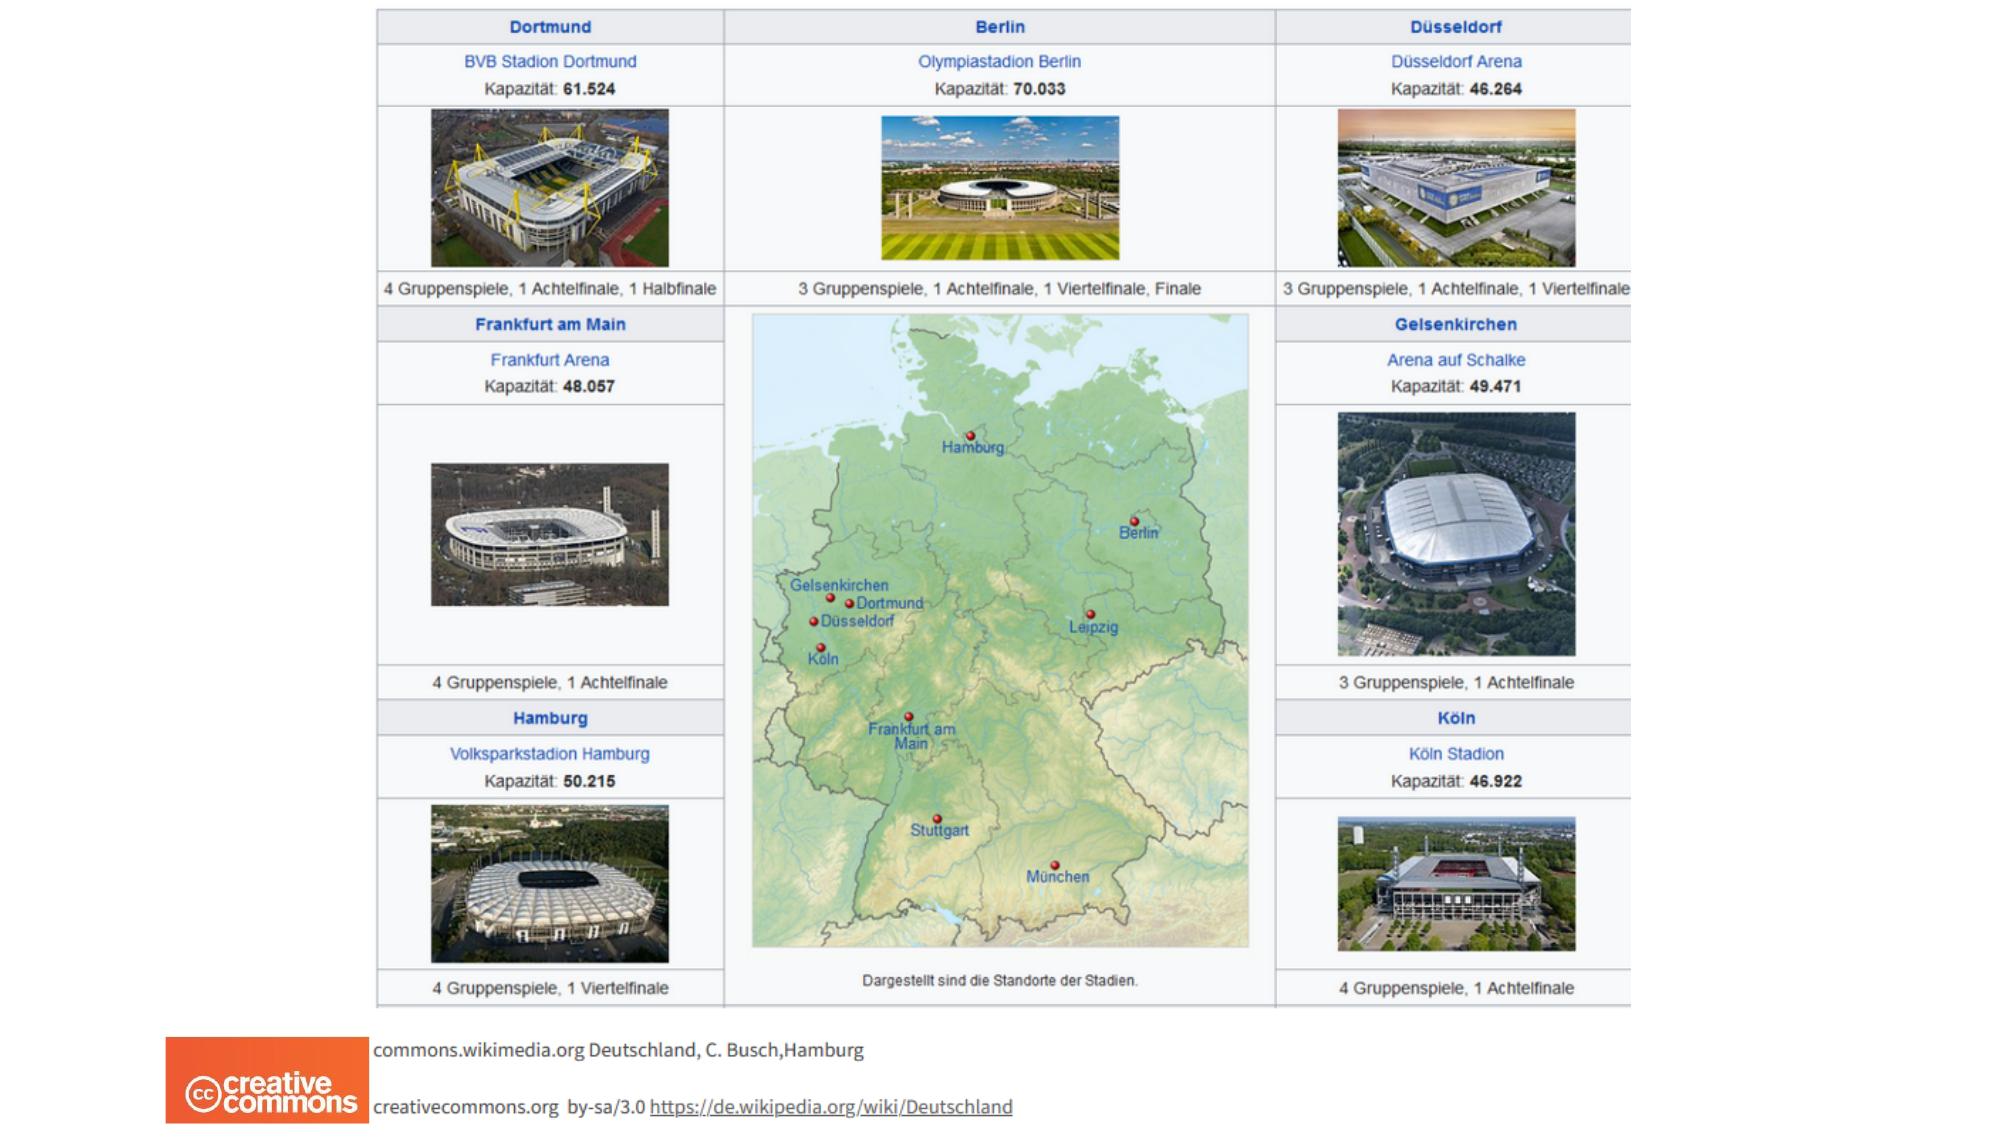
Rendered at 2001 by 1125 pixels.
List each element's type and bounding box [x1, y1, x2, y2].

picture [164, 0, 1632, 1125]
